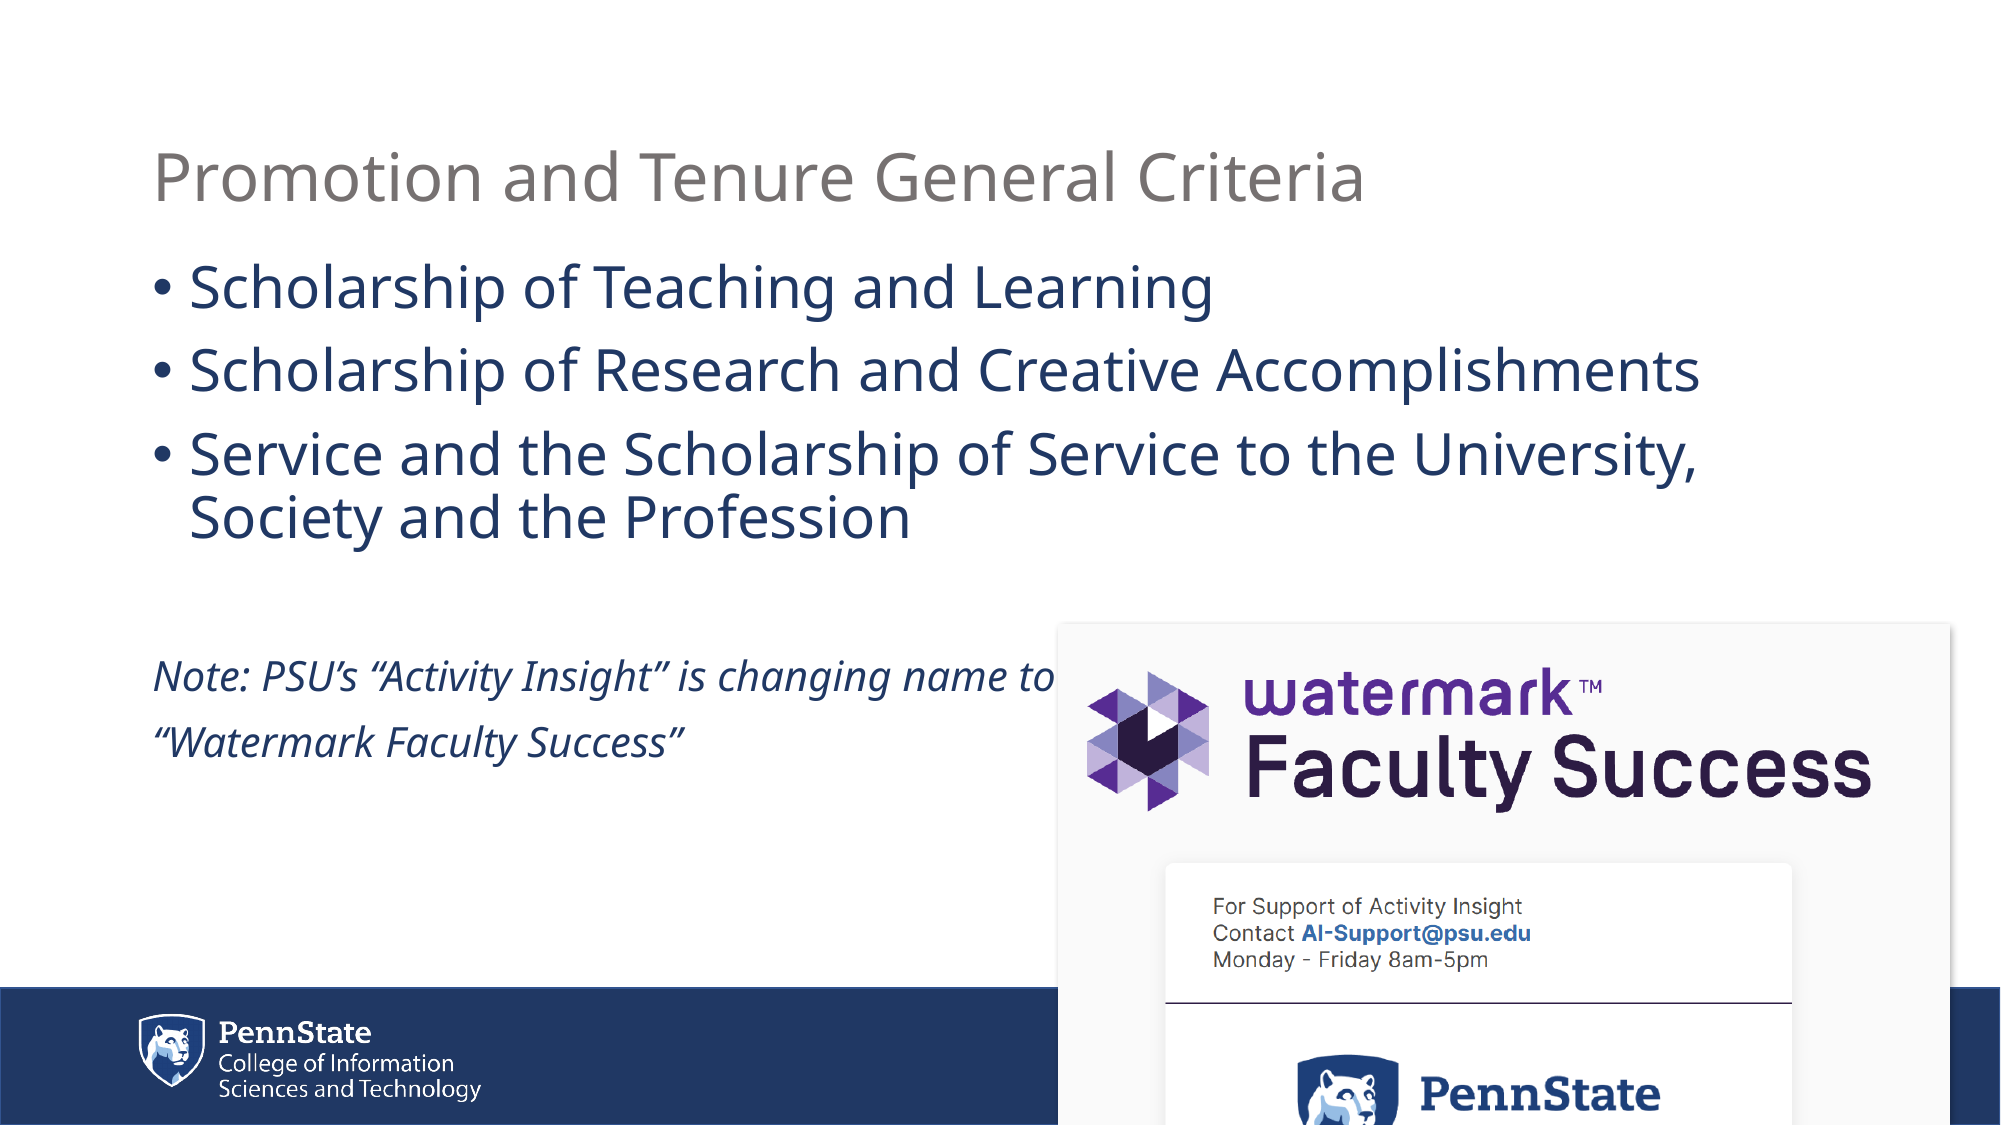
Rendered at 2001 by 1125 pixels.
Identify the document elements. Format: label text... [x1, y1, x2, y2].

picture [1058, 624, 1950, 1125]
list Scholarship of Teaching and Learning Scholarship of Research and Creative Accomplishments Service and the Scholarship of Service to the University, Society and the Profession Note: PSU’s “Activity Insight” is changing name to “Watermark Faculty Success” [137, 250, 1895, 933]
title Promotion and Tenure General Criteria [137, 129, 1863, 231]
picture [106, 981, 513, 1125]
